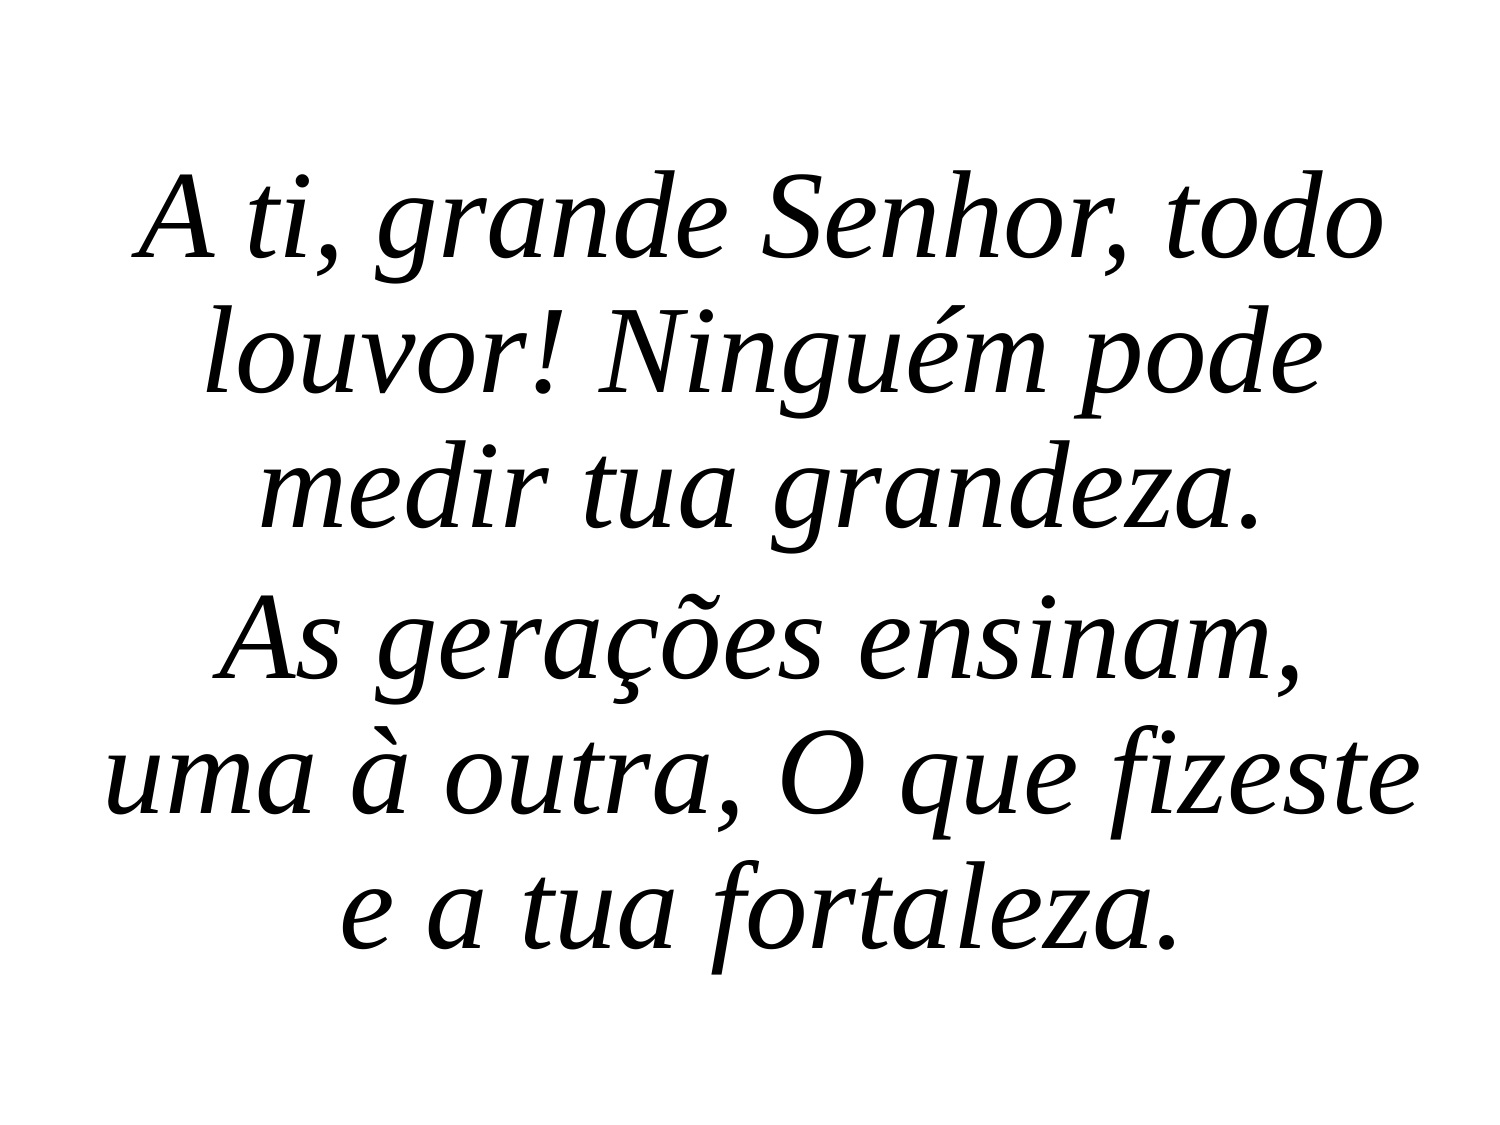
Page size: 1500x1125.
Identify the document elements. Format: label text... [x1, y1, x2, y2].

list A ti, grande Senhor, todo louvor! Ninguém pode medir tua grandeza. As gerações ensinam, uma à outra, O que fizeste e a tua fortaleza. [83, 53, 1443, 1072]
